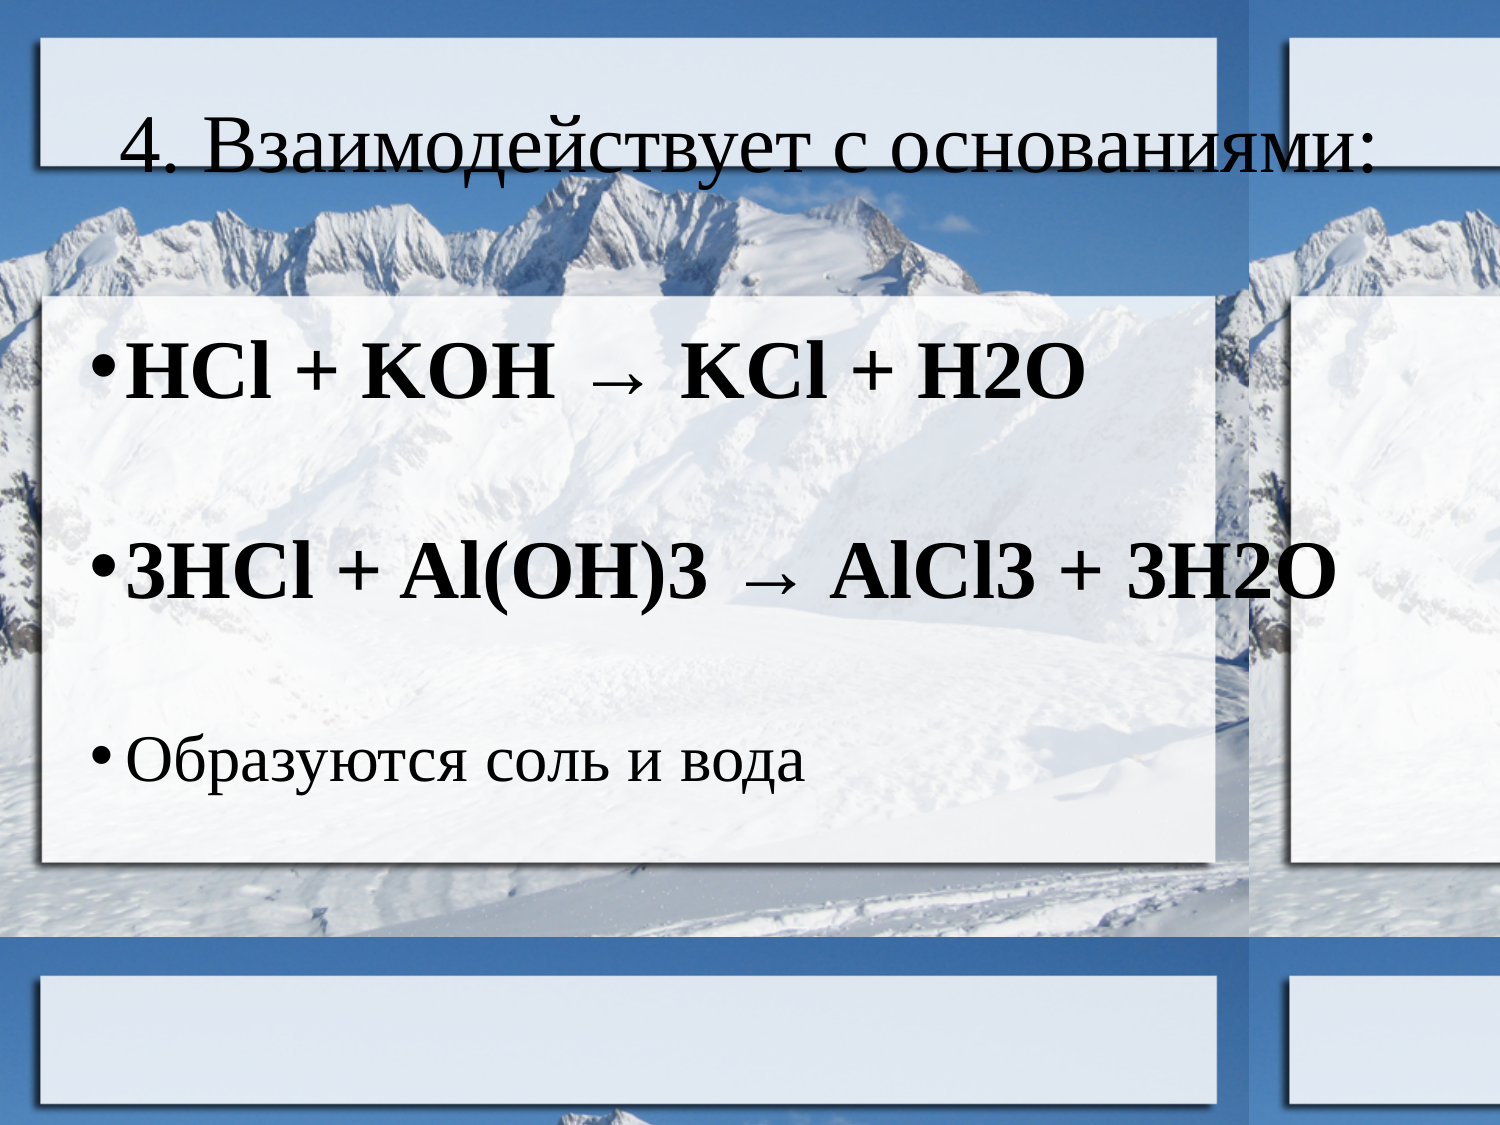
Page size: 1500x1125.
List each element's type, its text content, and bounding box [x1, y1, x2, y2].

text_box HCl + KOH → KCl + H2O 3HCl + Al(OH)3 → AlCl3 + 3H2O Образуются соль и вода [75, 262, 1425, 1005]
text_box 4. Взаимодействует с основаниями: [75, 45, 1425, 233]
picture [0, 0, 1500, 1125]
